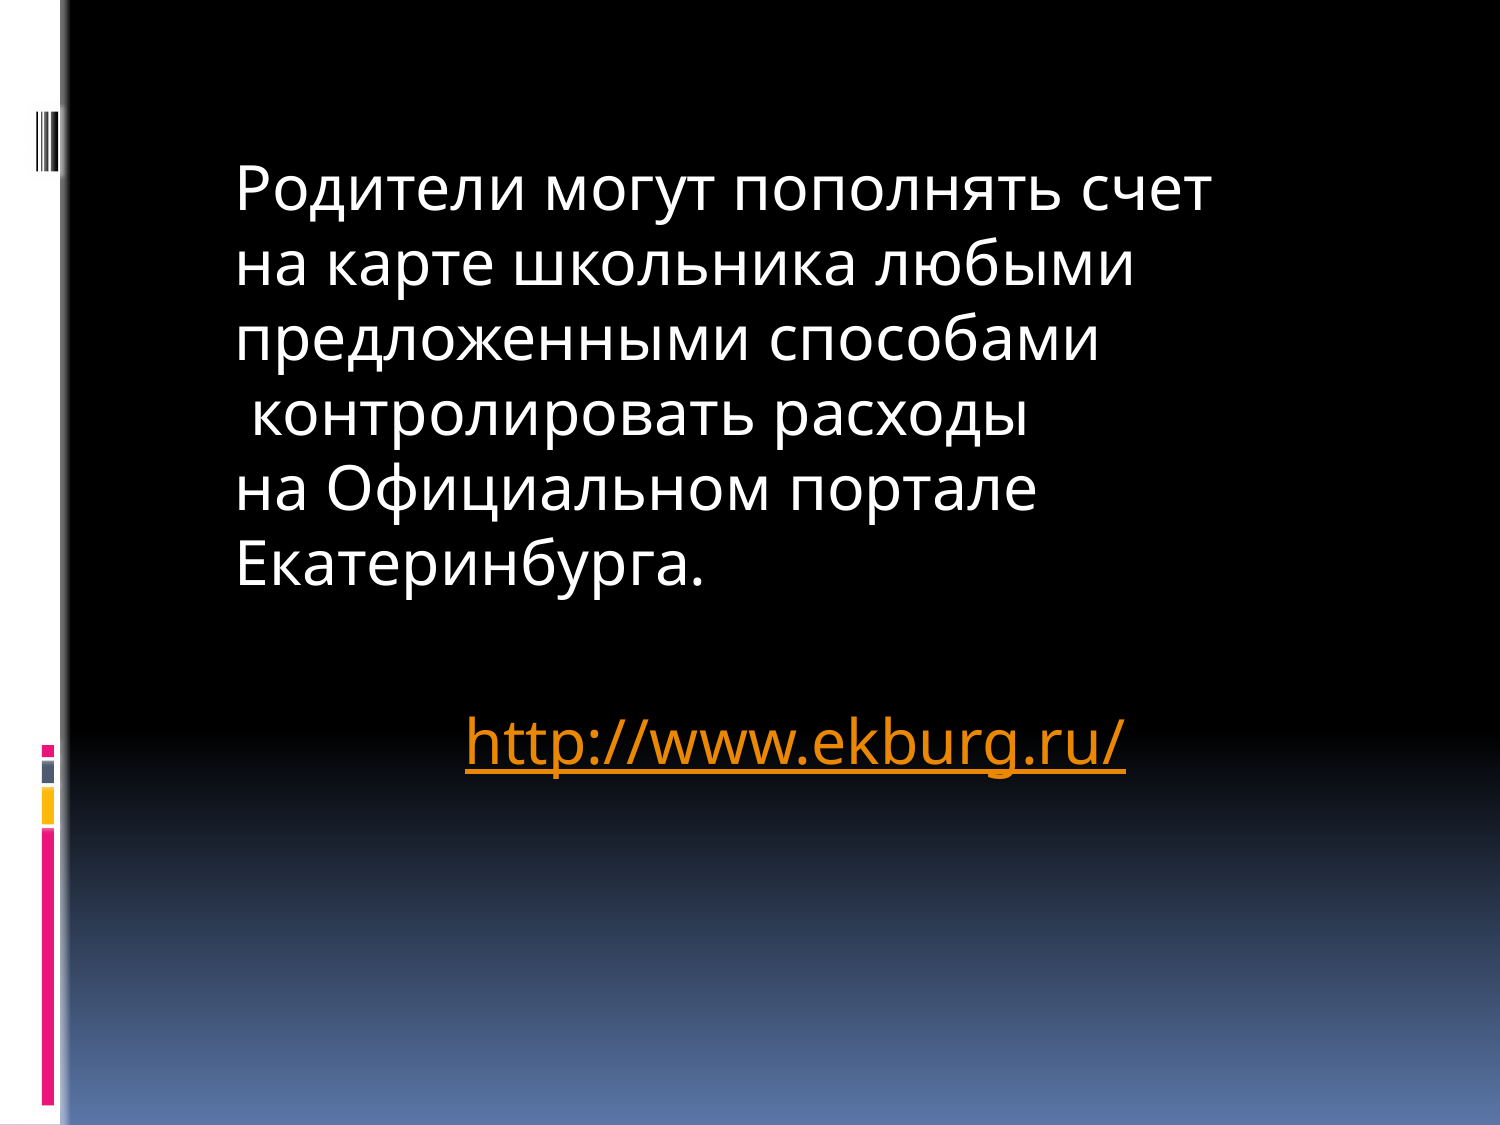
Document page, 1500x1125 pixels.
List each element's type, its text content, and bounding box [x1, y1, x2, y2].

list Родители могут пополнять счет на карте школьника любыми предложенными способами контролировать расходы на Официальном портале Екатеринбурга. http://www.ekburg.ru/ [152, 140, 1428, 891]
